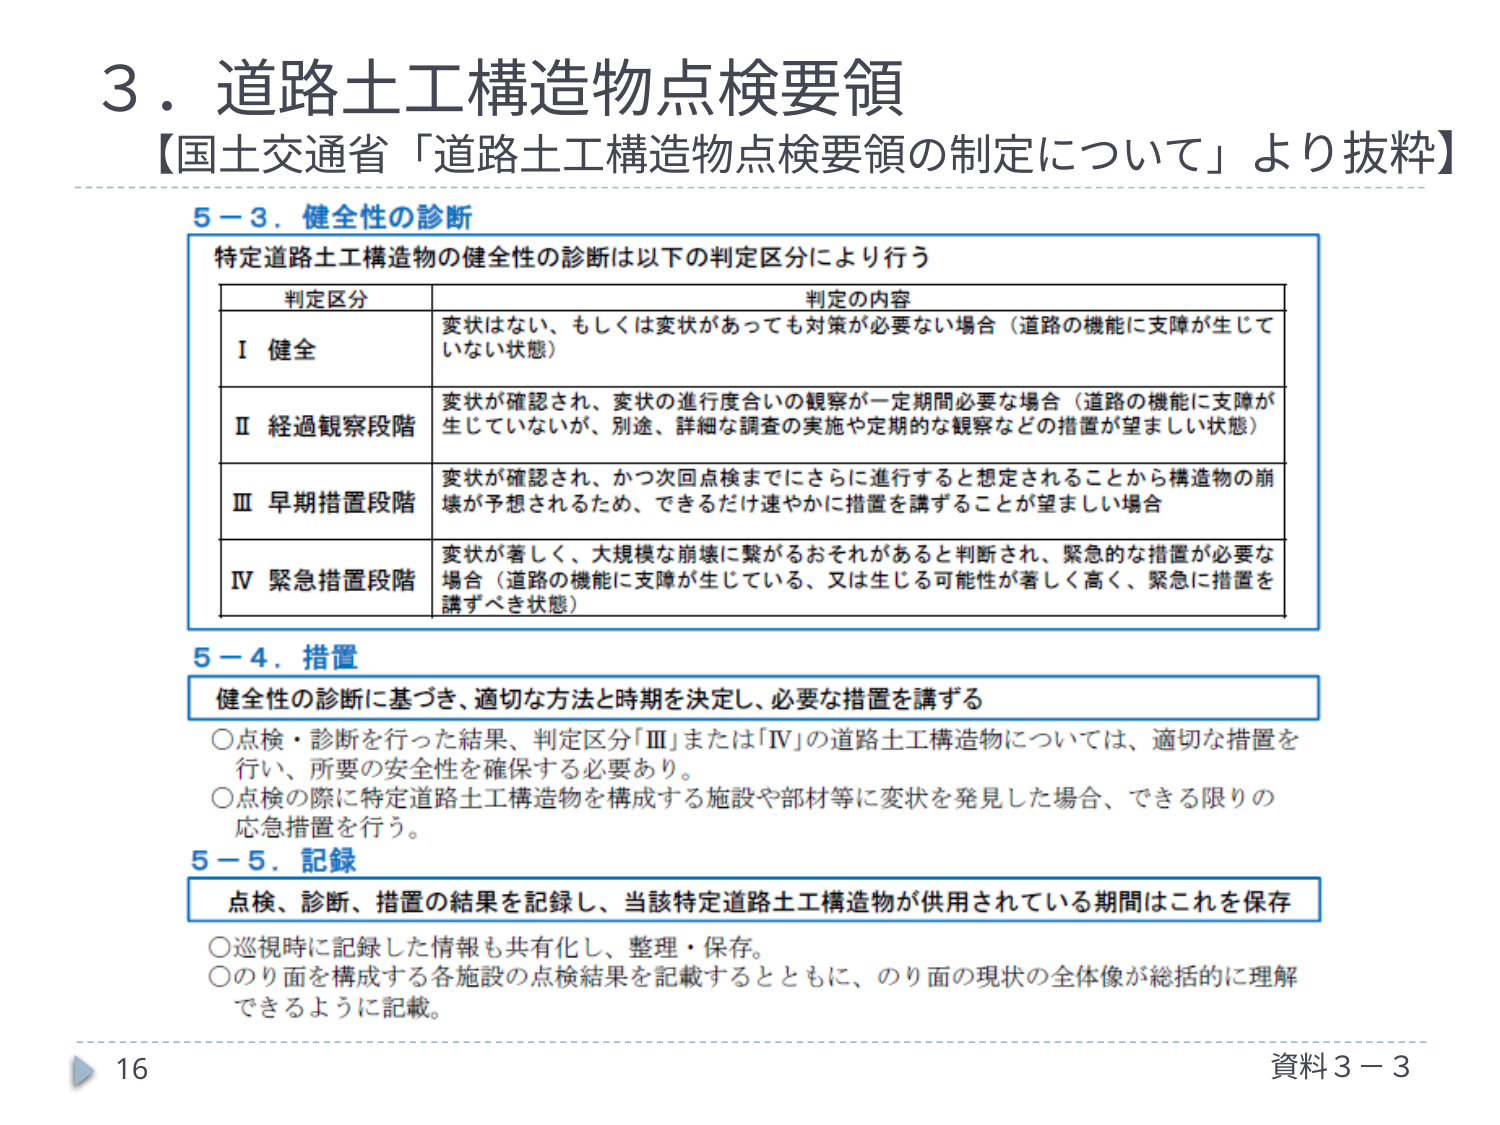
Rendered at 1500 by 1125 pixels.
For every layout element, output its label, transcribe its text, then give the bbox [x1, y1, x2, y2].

picture [159, 195, 1341, 1031]
footer 資料３－３ [856, 1040, 1432, 1101]
title ３．道路土工構造物点検要領 【国土交通省「道路土工構造物点検要領の制定について」より抜粋】 [75, 37, 1500, 188]
slide_number 16 [100, 1042, 426, 1103]
